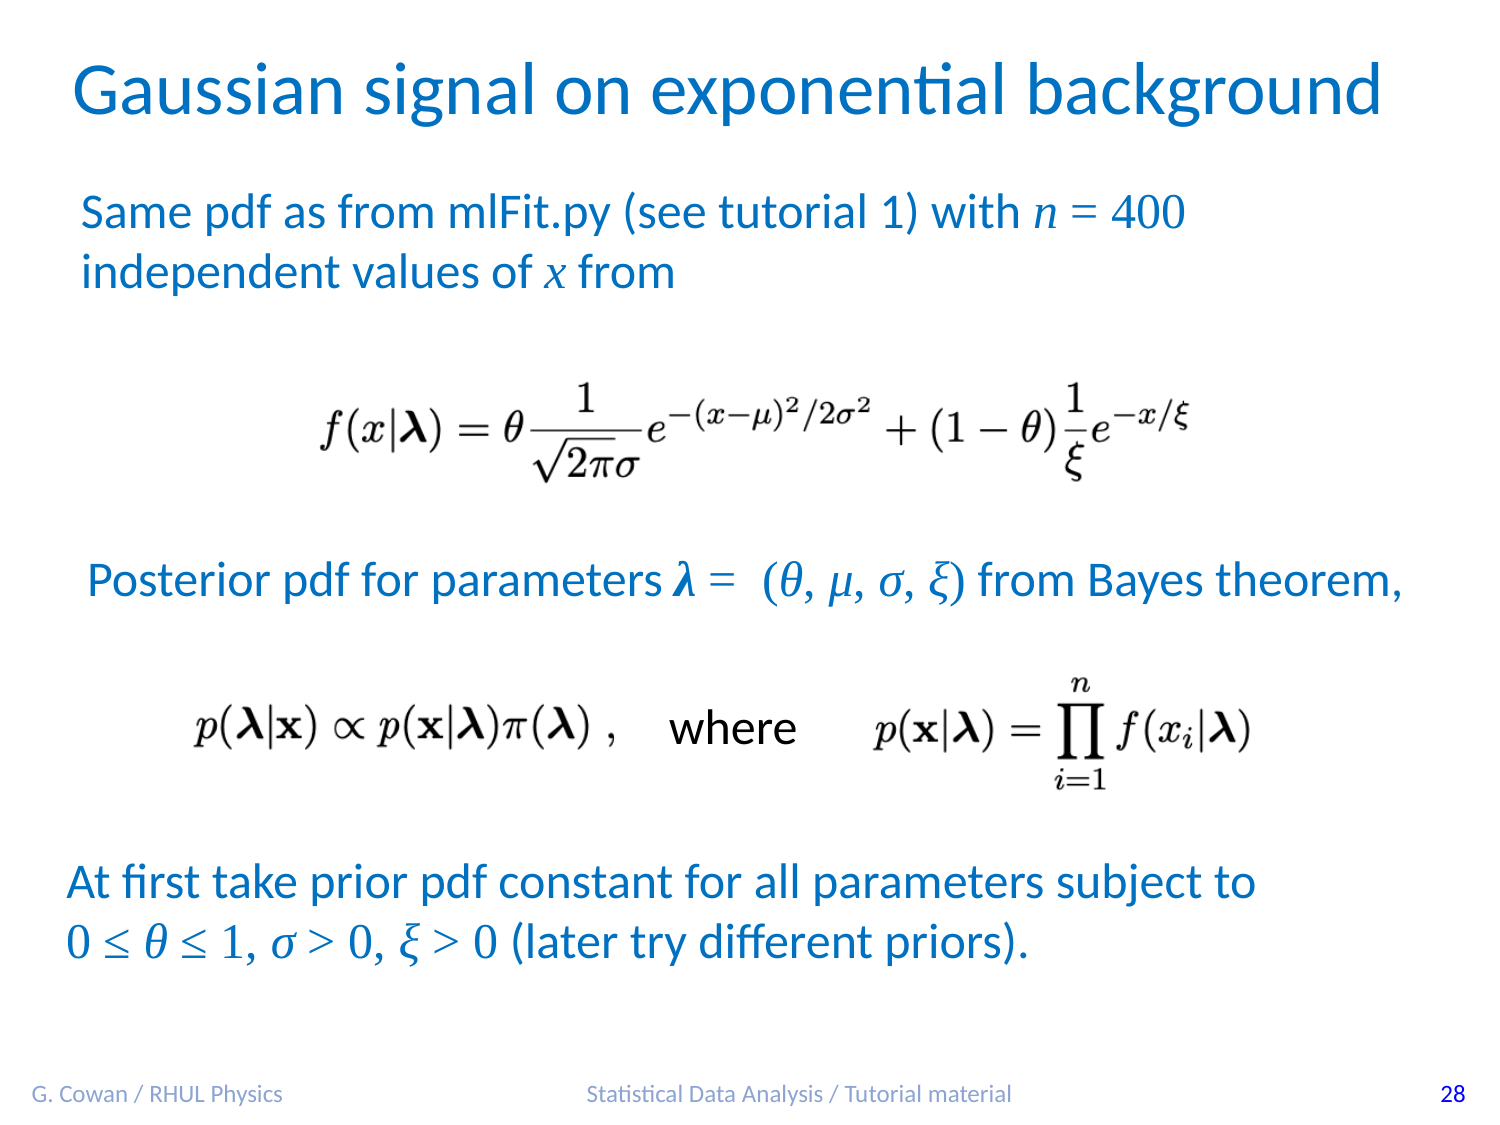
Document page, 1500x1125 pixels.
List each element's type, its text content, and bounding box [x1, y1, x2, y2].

footer Statistical Data Analysis / Tutorial material [338, 1062, 1262, 1123]
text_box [183, 662, 1262, 806]
slide_number G. Cowan / RHUL Physics [16, 1062, 338, 1123]
slide_number 28 [1262, 1062, 1481, 1123]
text_box At first take prior pdf constant for all parameters subject to 0 ≤ θ ≤ 1, σ > 0, ξ > 0 (later try different priors). [51, 841, 1300, 976]
text_box Gaussian signal on exponential background [57, 32, 1401, 138]
picture [298, 369, 1202, 494]
text_box Same pdf as from mlFit.py (see tutorial 1) with n = 400 independent values of x from [66, 171, 1338, 306]
text_box Posterior pdf for parameters λ = (θ, μ, σ, ξ) from Bayes theorem, [72, 538, 1419, 614]
